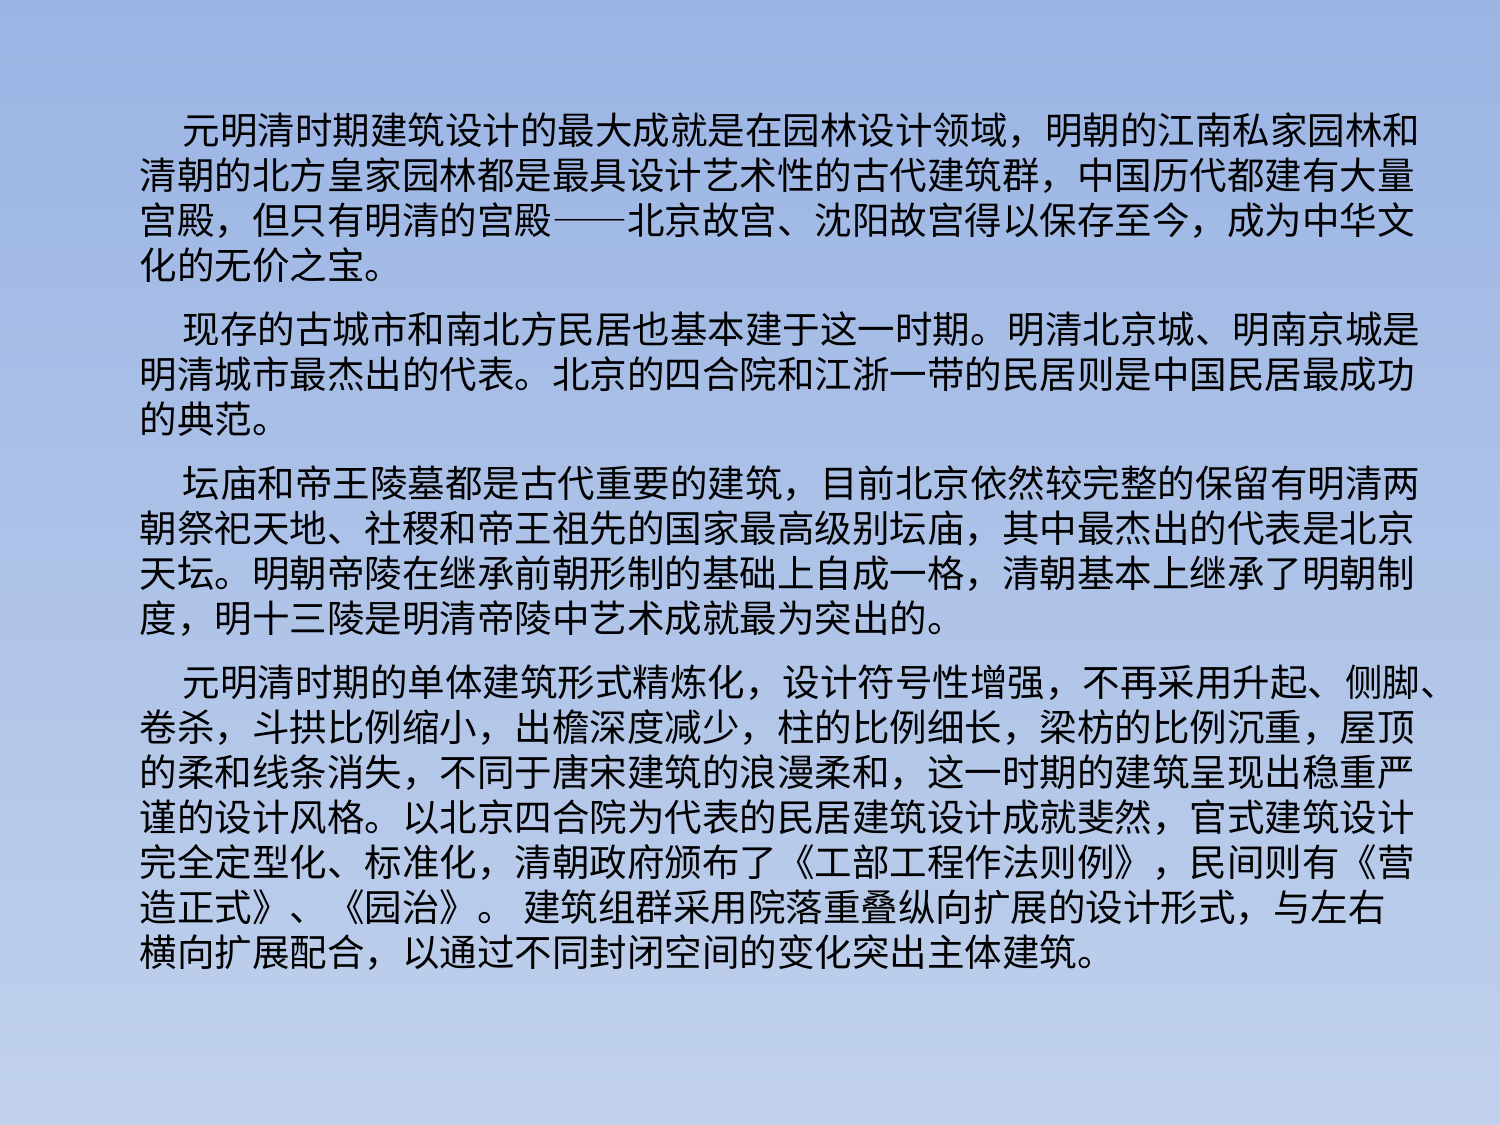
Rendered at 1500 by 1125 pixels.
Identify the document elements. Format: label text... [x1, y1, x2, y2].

text_box 元明清时期建筑设计的最大成就是在园林设计领域，明朝的江南私家园林和清朝的北方皇家园林都是最具设计艺术性的古代建筑群，中国历代都建有大量宫殿，但只有明清的宫殿——北京故宫、沈阳故宫得以保存至今，成为中华文化的无价之宝。 现存的古城市和南北方民居也基本建于这一时期。明清北京城、明南京城是明清城市最杰出的代表。北京的四合院和江浙一带的民居则是中国民居最成功的典范。 坛庙和帝王陵墓都是古代重要的建筑，目前北京依然较完整的保留有明清两朝祭祀天地、社稷和帝王祖先的国家最高级别坛庙，其中最杰出的代表是北京天坛。明朝帝陵在继承前朝形制的基础上自成一格，清朝基本上继承了明朝制度，明十三陵是明清帝陵中艺术成就最为突出的。 元明清时期的单体建筑形式精炼化，设计符号性增强，不再采用升起、侧脚、卷杀，斗拱比例缩小，出檐深度减少，柱的比例细长，梁枋的比例沉重，屋顶的柔和线条消失，不同于唐宋建筑的浪漫柔和，这一时期的建筑呈现出稳重严谨的设计风格。以北京四合院为代表的民居建筑设计成就斐然，官式建筑设计完全定型化、标准化，清朝政府颁布了《工部工程作法则例》，民间则有《营造正式》、《园治》。 建筑组群采用院落重叠纵向扩展的设计形式，与左右横向扩展配合，以通过不同封闭空间的变化突出主体建筑。 [125, 99, 1438, 1045]
